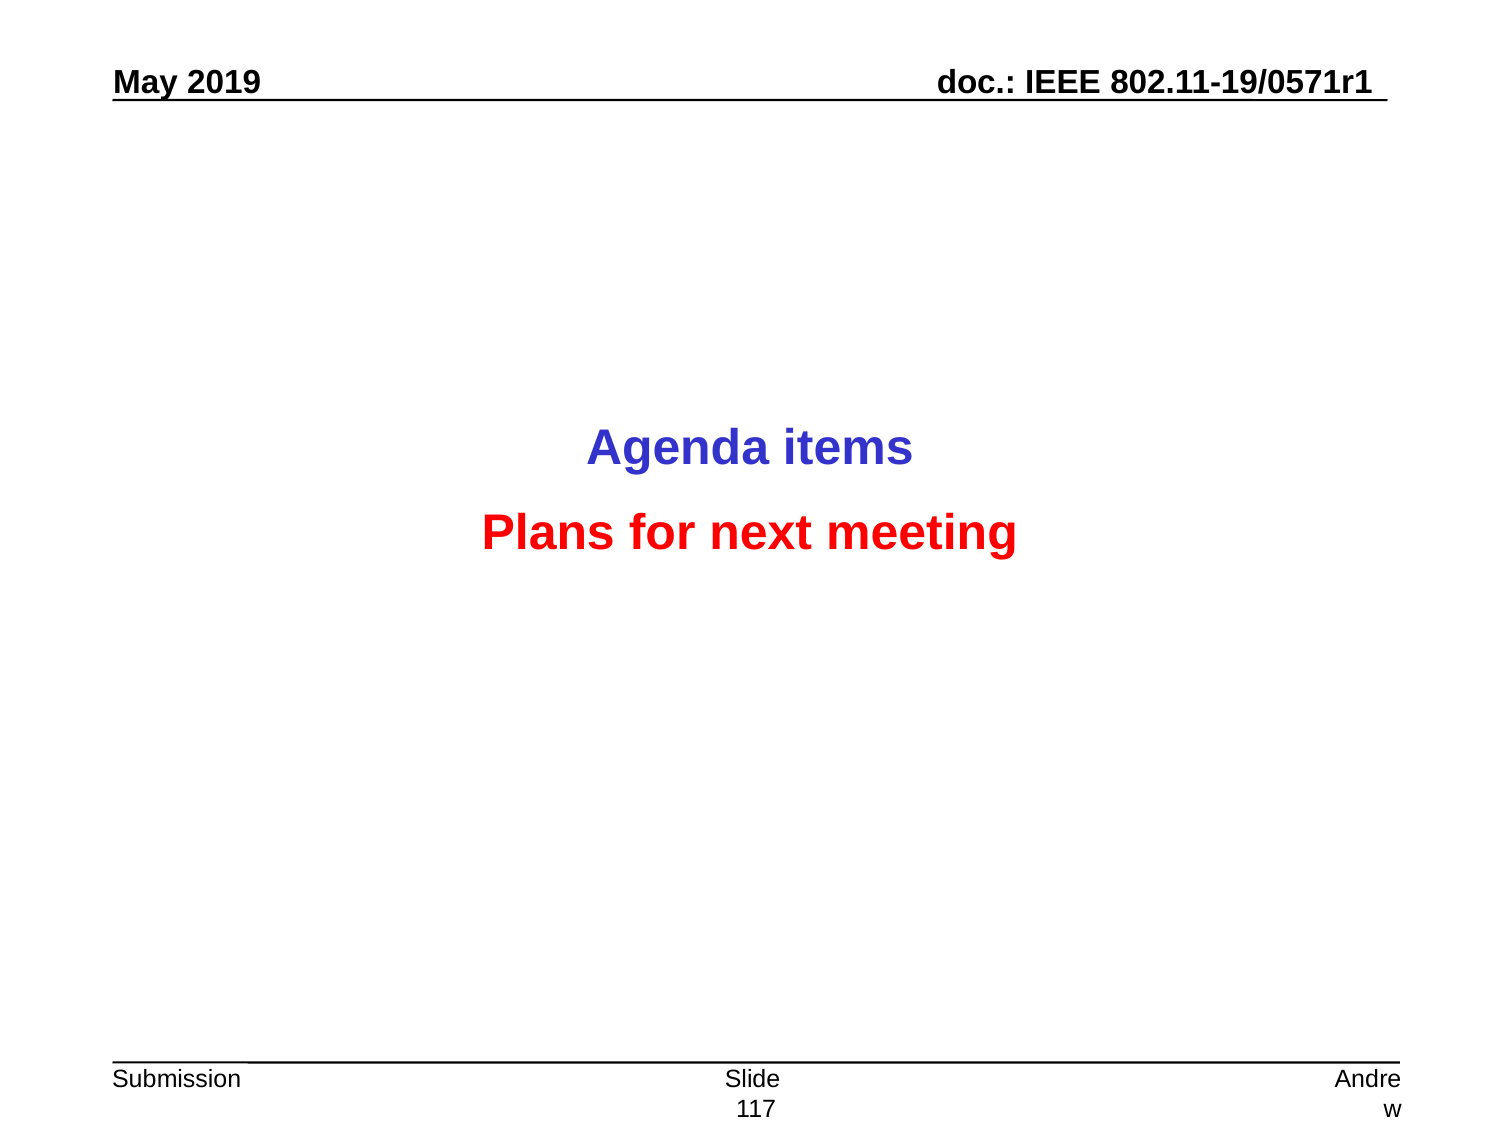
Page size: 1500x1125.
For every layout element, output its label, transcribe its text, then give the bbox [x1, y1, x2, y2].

slide_number Slide 117 [709, 1061, 803, 1093]
list Agenda items Plans for next meeting [112, 324, 1388, 650]
footer Andrew Myles, Cisco [1320, 1061, 1402, 1093]
